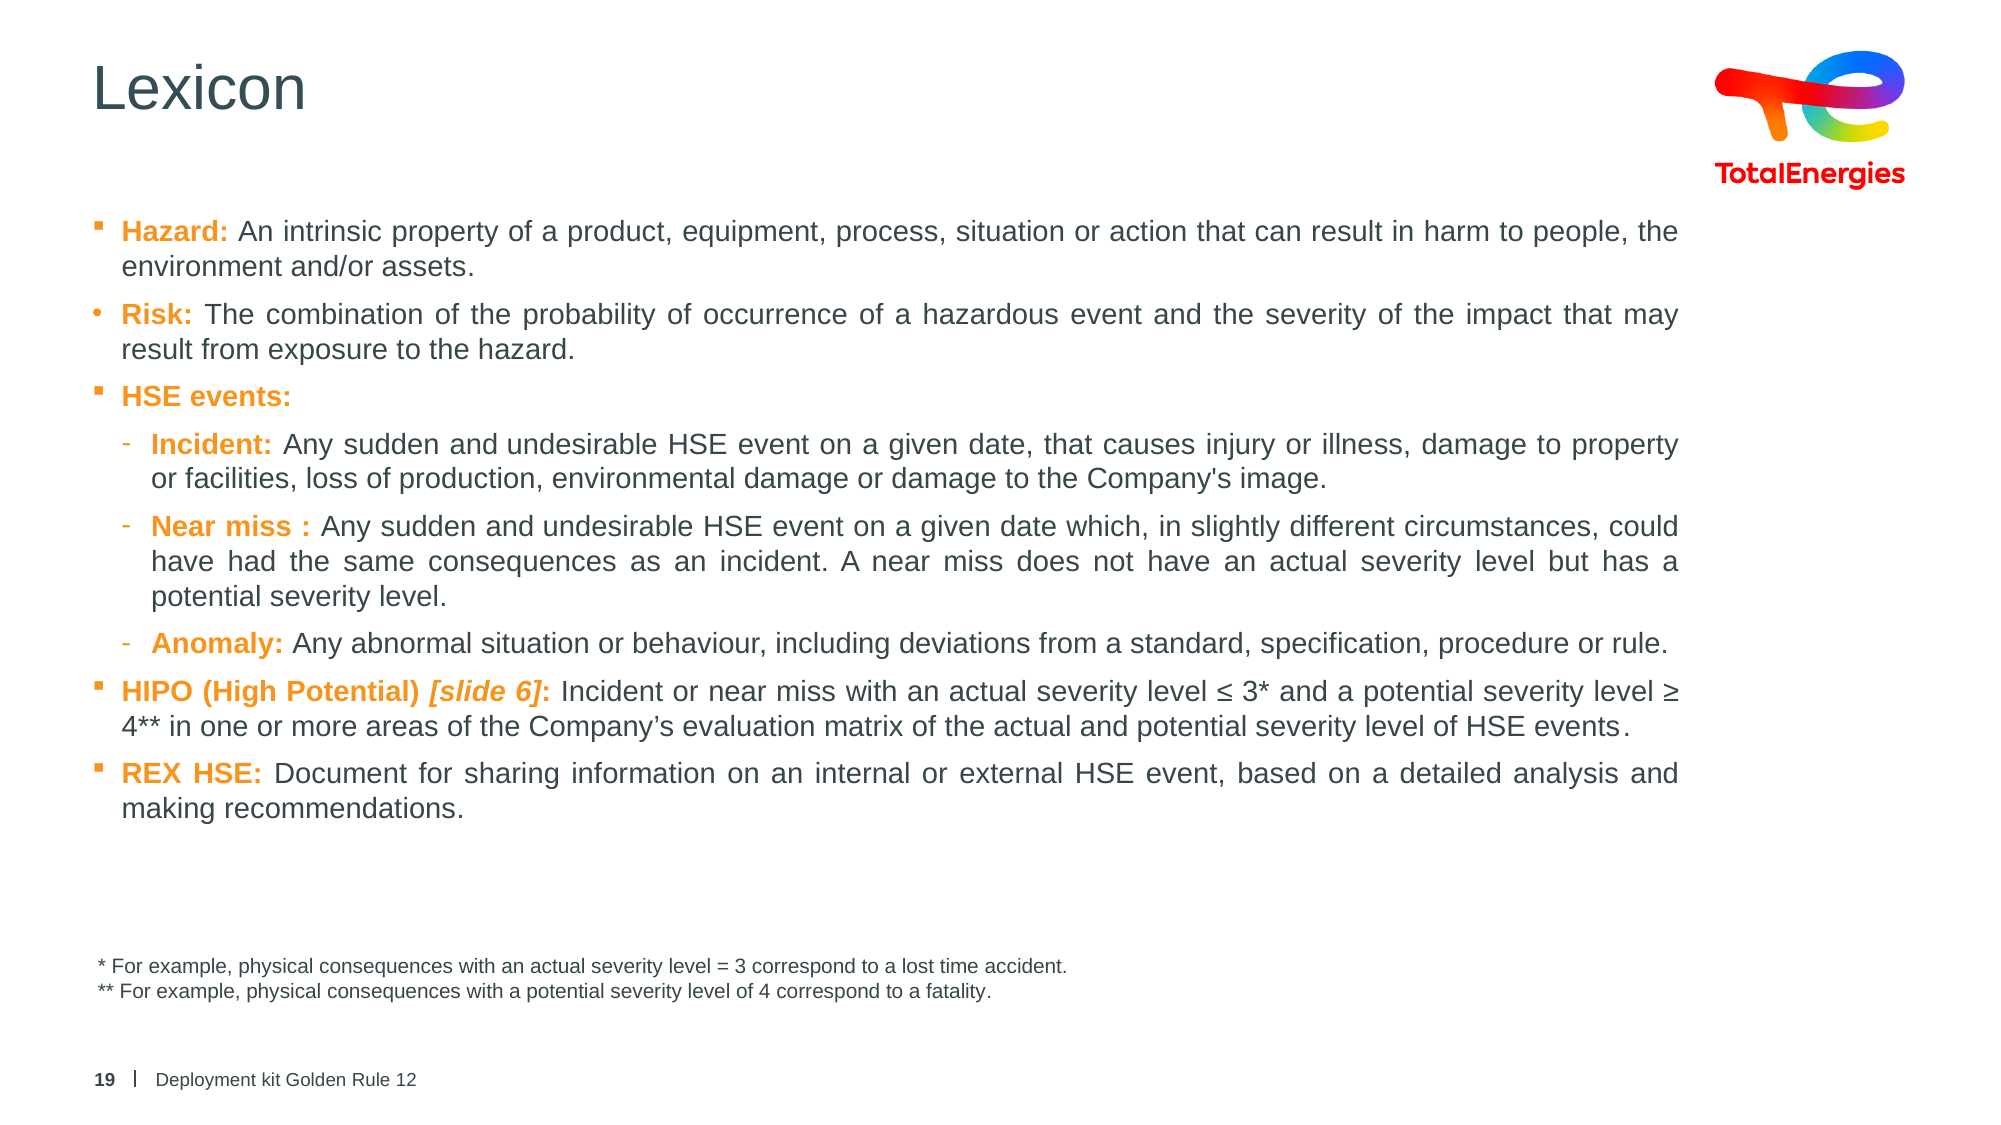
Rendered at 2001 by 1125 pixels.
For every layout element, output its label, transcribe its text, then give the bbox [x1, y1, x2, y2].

list Hazard: An intrinsic property of a product, equipment, process, situation or action that can result in harm to people, the environment and/or assets. Risk: The combination of the probability of occurrence of a hazardous event and the severity of the impact that may result from exposure to the hazard. HSE events: Incident: Any sudden and undesirable HSE event on a given date, that causes injury or illness, damage to property or facilities, loss of production, environmental damage or damage to the Company's image. Near miss : Any sudden and undesirable HSE event on a given date which, in slightly different circumstances, could have had the same consequences as an incident. A near miss does not have an actual severity level but has a potential severity level. Anomaly: Any abnormal situation or behaviour, including deviations from a standard, specification, procedure or rule. HIPO (High Potential) [slide 6]: Incident or near miss with an actual severity level ≤ 3* and a potential severity level ≥ 4** in one or more areas of the Company’s evaluation matrix of the actual and potential severity level of HSE events. REX HSE: Document for sharing information on an internal or external HSE event, based on a detailed analysis and making recommendations. [77, 205, 1697, 891]
footer Deployment kit Golden Rule 12 [140, 1058, 732, 1100]
title Lexicon [77, 39, 1672, 206]
slide_number 19 [35, 1058, 131, 1100]
picture [1688, 24, 1931, 216]
text_box * For example, physical consequences with an actual severity level = 3 correspond to a lost time accident. ** For example, physical consequences with a potential severity level of 4 correspond to a fatality. [97, 952, 1074, 1003]
